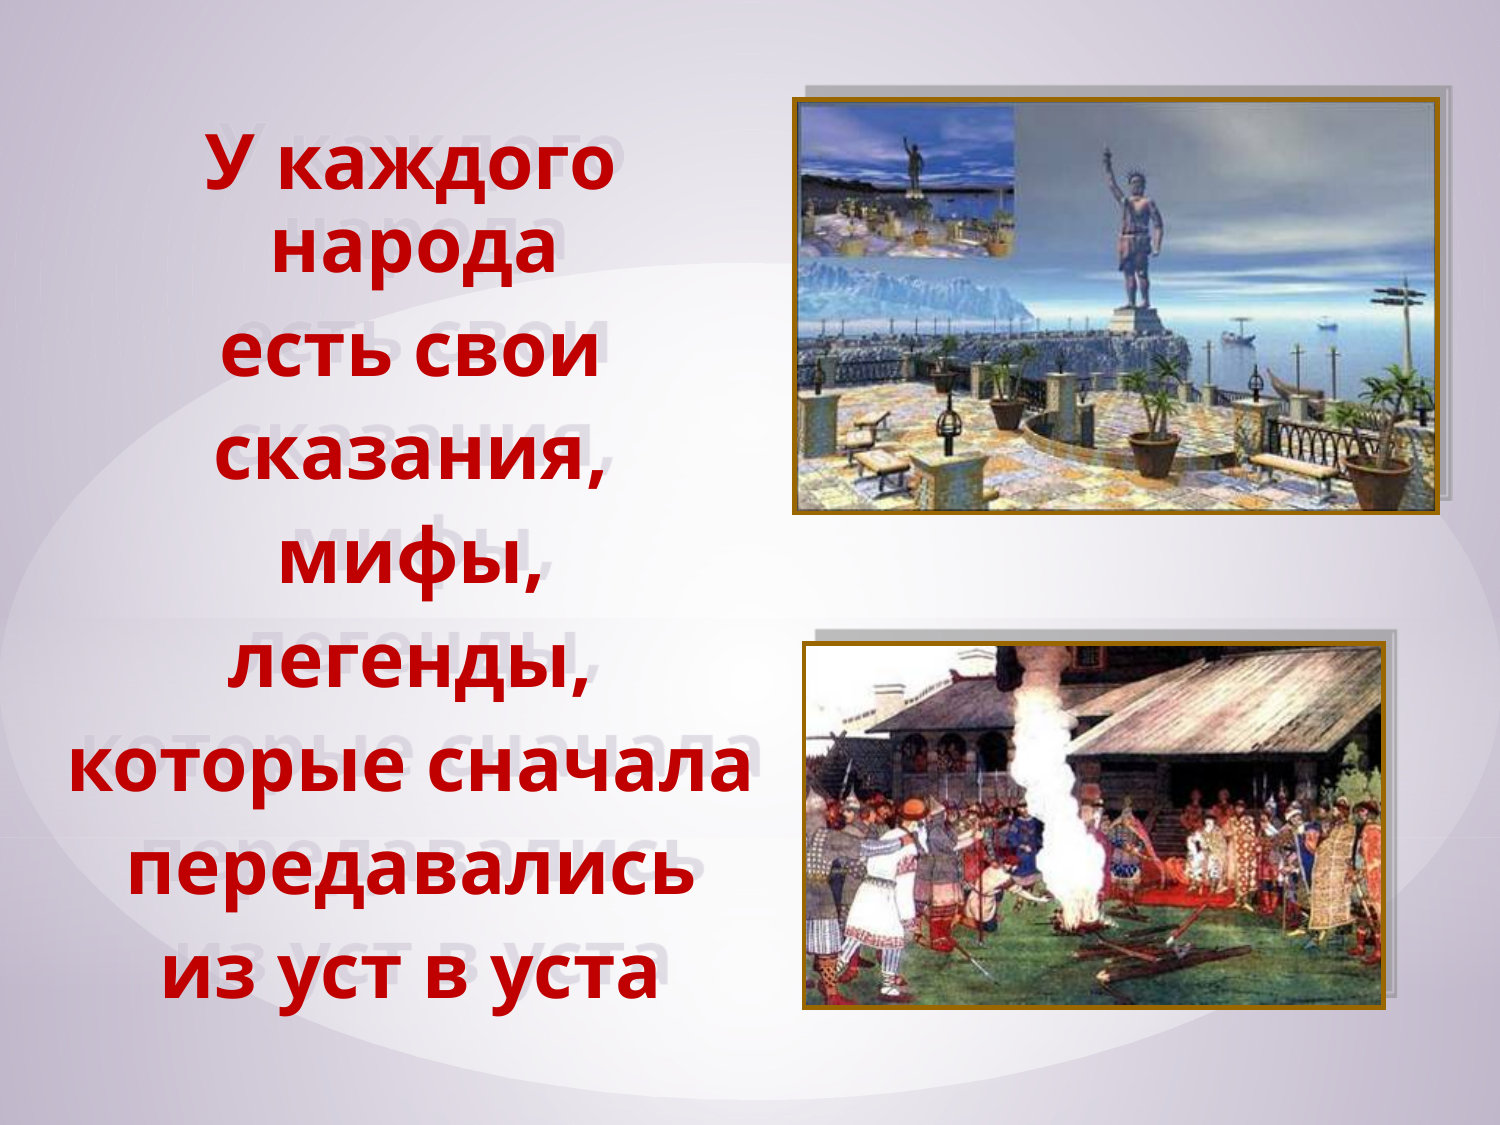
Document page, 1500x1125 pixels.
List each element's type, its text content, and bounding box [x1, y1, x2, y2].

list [806, 645, 1382, 1006]
list У каждого народа есть свои сказания, мифы, легенды, которые сначала передавались из уст в уста [41, 31, 774, 1047]
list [796, 101, 1436, 511]
